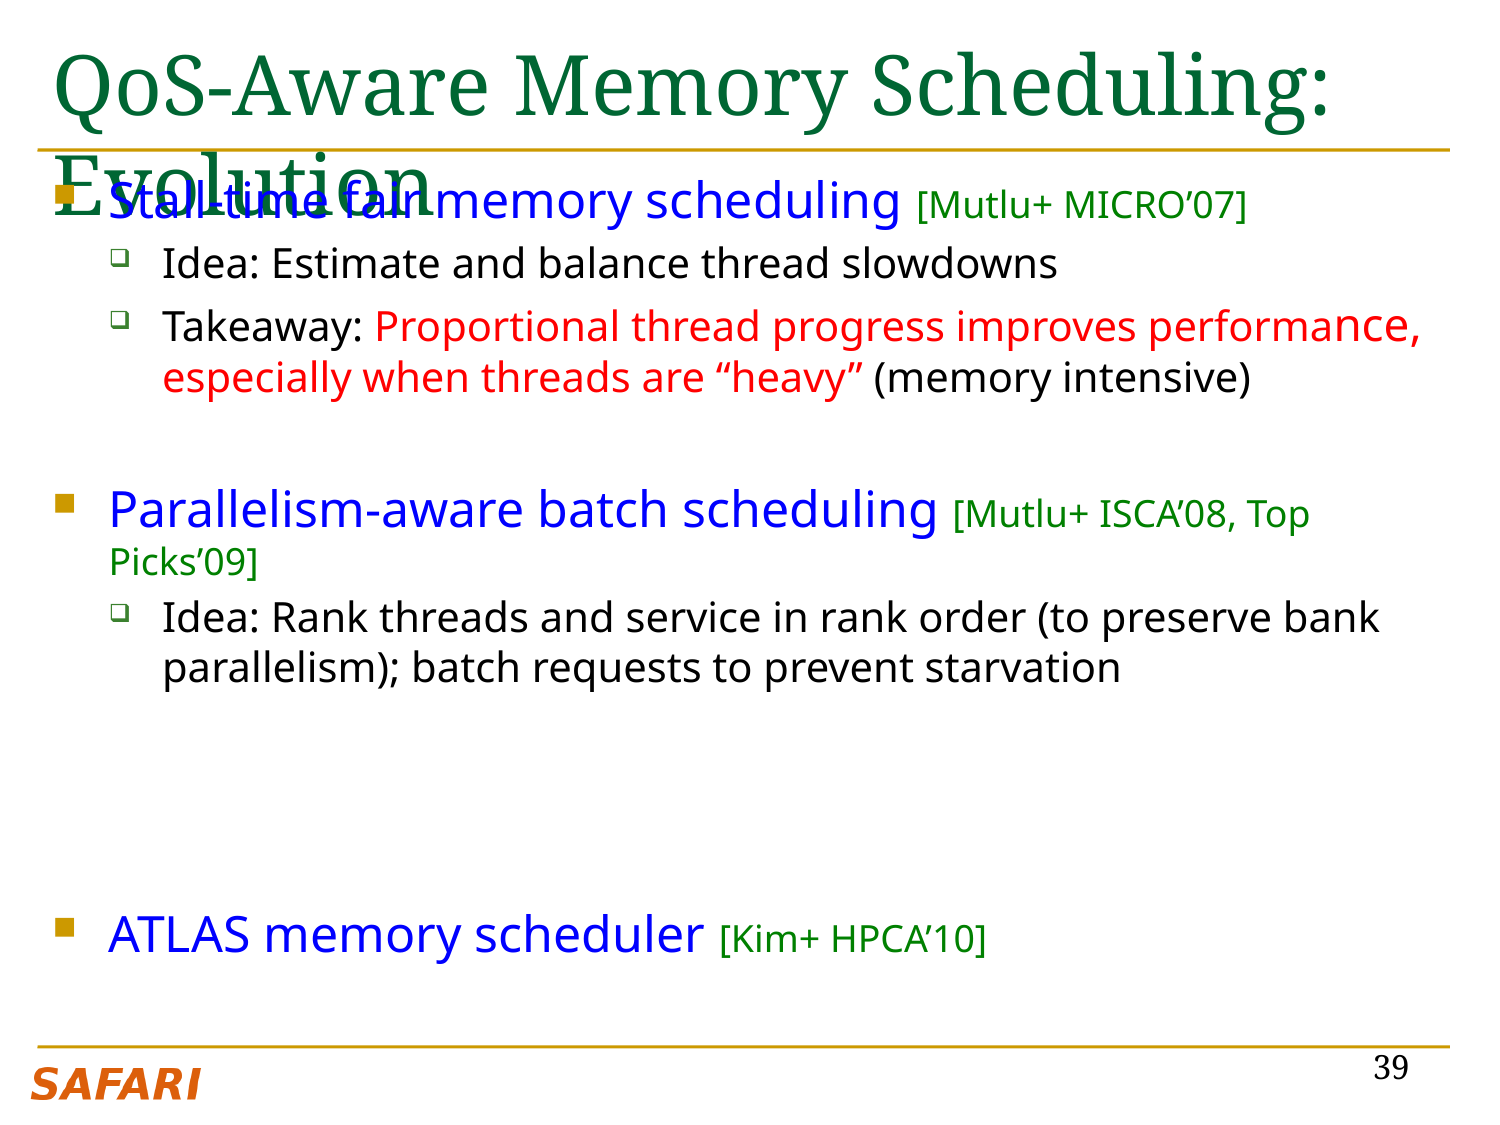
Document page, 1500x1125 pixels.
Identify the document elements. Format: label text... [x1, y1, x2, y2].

title QoS-Aware Memory Scheduling: Evolution [37, 24, 1500, 200]
picture [29, 1058, 207, 1110]
list Stall-time fair memory scheduling [Mutlu+ MICRO’07] Idea: Estimate and balance thread slowdowns Takeaway: Proportional thread progress improves performance, especially when threads are “heavy” (memory intensive) Parallelism-aware batch scheduling [Mutlu+ ISCA’08, Top Picks’09] Idea: Rank threads and service in rank order (to preserve bank parallelism); batch requests to prevent starvation ATLAS memory scheduler [Kim+ HPCA’10] [37, 160, 1450, 990]
slide_number 39 [1074, 1023, 1426, 1100]
